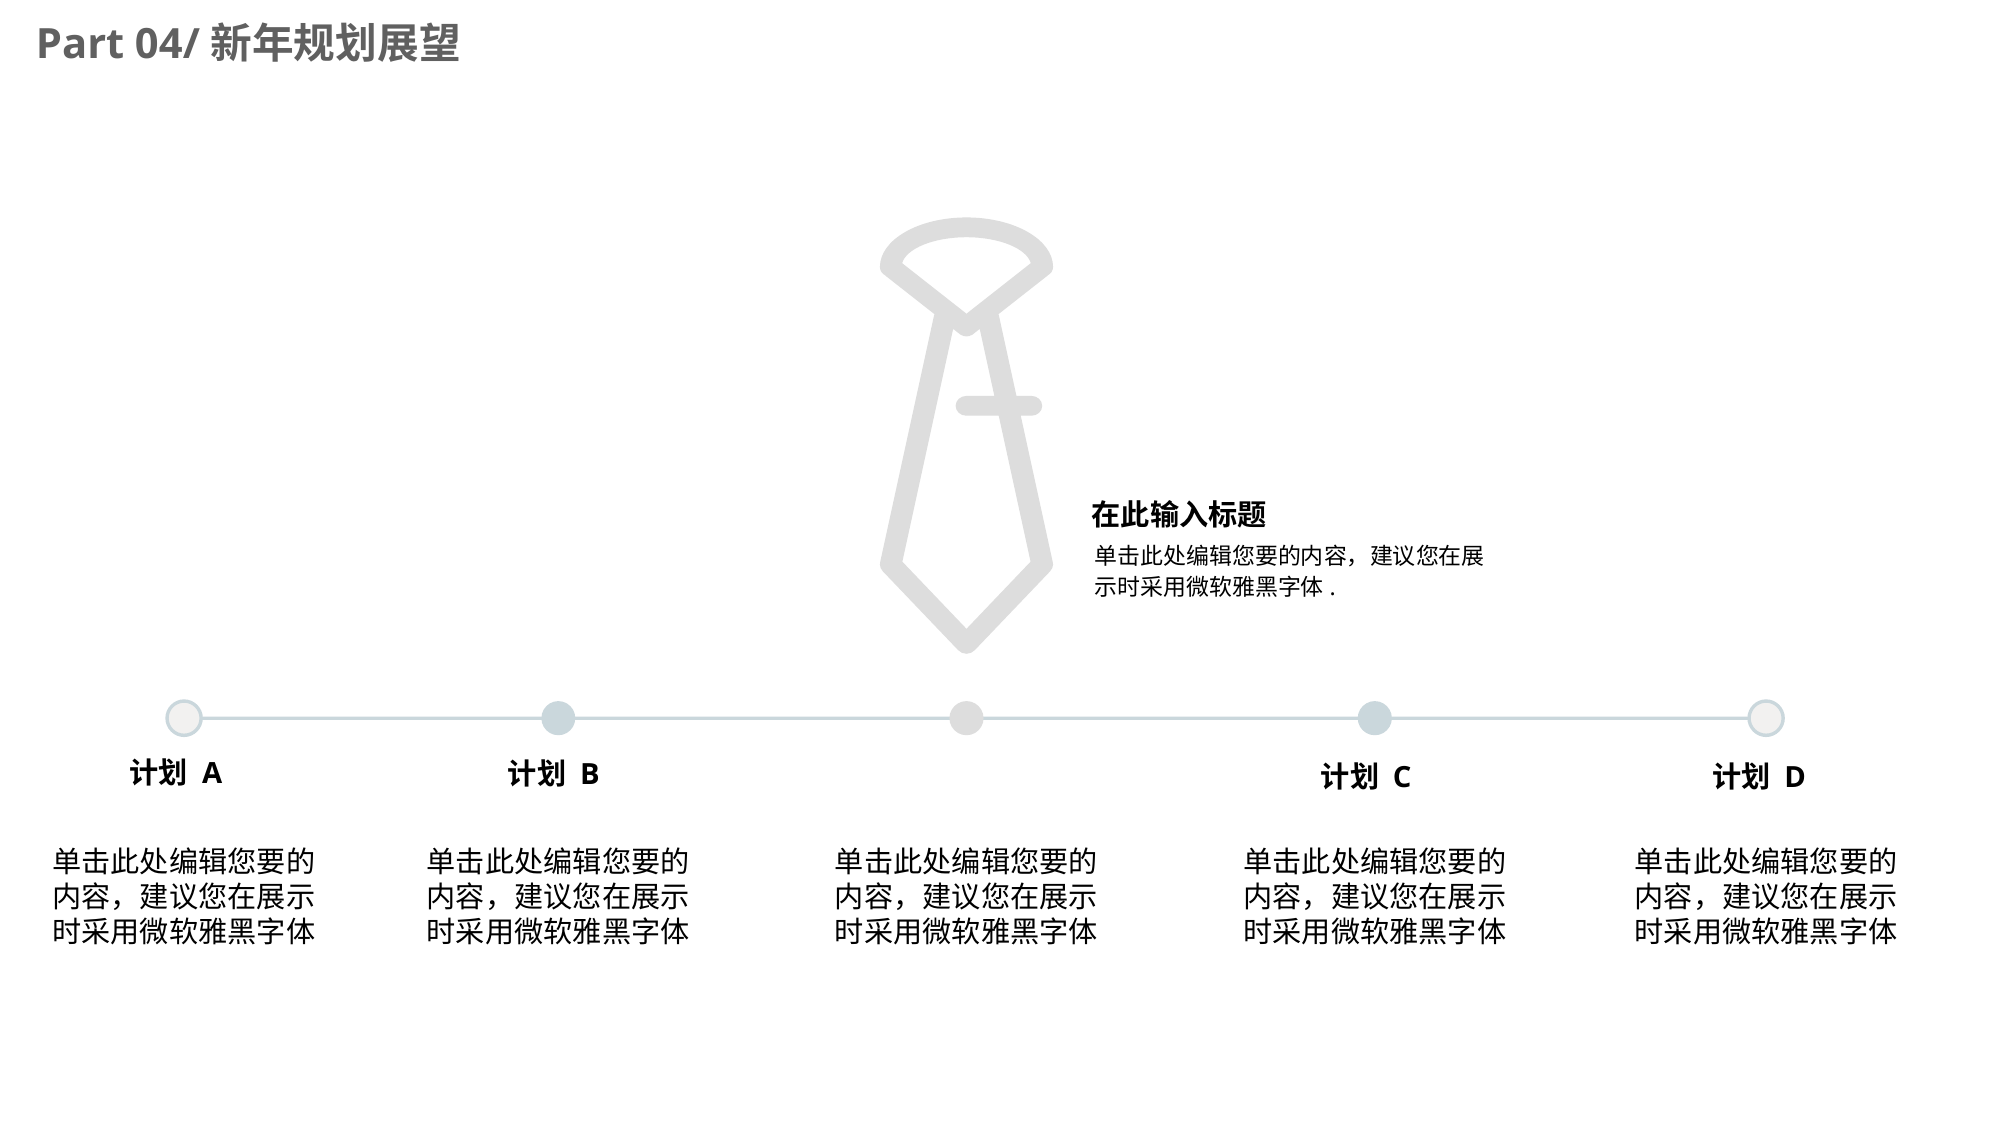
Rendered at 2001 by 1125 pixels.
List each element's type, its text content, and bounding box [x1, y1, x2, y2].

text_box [165, 699, 1785, 738]
text_box 计划 B [493, 748, 631, 798]
text_box 单击此处编辑您要的内容，建议您在展示时采用微软雅黑字体 [29, 836, 338, 957]
text_box 单击此处编辑您要的内容，建议您在展示时采用微软雅黑字体 [1220, 836, 1529, 957]
text_box 单击此处编辑您要的内容，建议您在展示时采用微软雅黑字体 [404, 836, 713, 957]
text_box 计划 C [1306, 751, 1444, 801]
text_box 单击此处编辑您要的内容，建议您在展示时采用微软雅黑字体 [812, 836, 1121, 957]
text_box 计划 A [115, 747, 253, 797]
text_box 计划 D [1697, 751, 1836, 801]
text_box 单击此处编辑您要的内容，建议您在展示时采用微软雅黑字体 [1612, 836, 1921, 957]
text_box Part 04/新年规划展望 [21, 9, 505, 75]
text_box [879, 217, 1054, 654]
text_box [1076, 488, 1522, 622]
